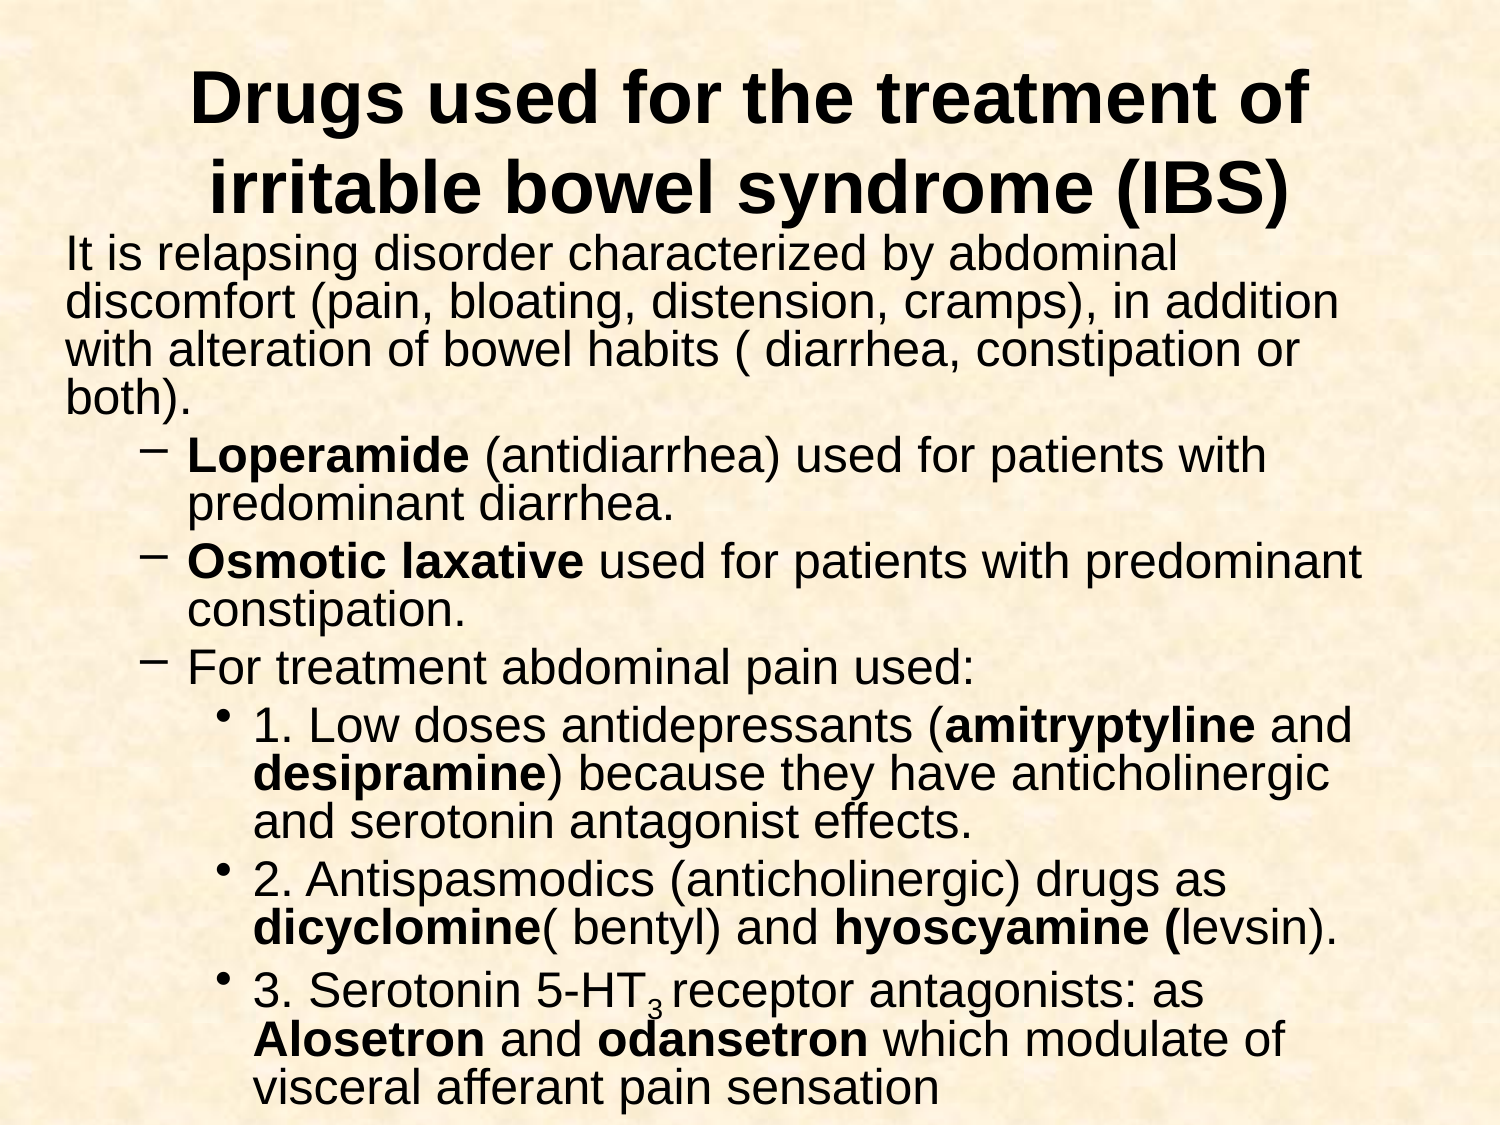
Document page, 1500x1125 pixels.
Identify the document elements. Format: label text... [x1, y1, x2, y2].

title Drugs used for the treatment of irritable bowel syndrome (IBS) [75, 45, 1425, 224]
picture [0, 0, 1500, 1125]
list It is relapsing disorder characterized by abdominal discomfort (pain, bloating, distension, cramps), in addition with alteration of bowel habits ( diarrhea, constipation or both). Loperamide (antidiarrhea) used for patients with predominant diarrhea. Osmotic laxative used for patients with predominant constipation. For treatment abdominal pain used: 1. Low doses antidepressants (amitryptyline and desipramine) because they have anticholinergic and serotonin antagonist effects. 2. Antispasmodics (anticholinergic) drugs as dicyclomine( bentyl) and hyoscyamine (levsin). 3. Serotonin 5-HT3 receptor antagonists: as Alosetron and odansetron which modulate of visceral afferant pain sensation [50, 224, 1425, 1088]
